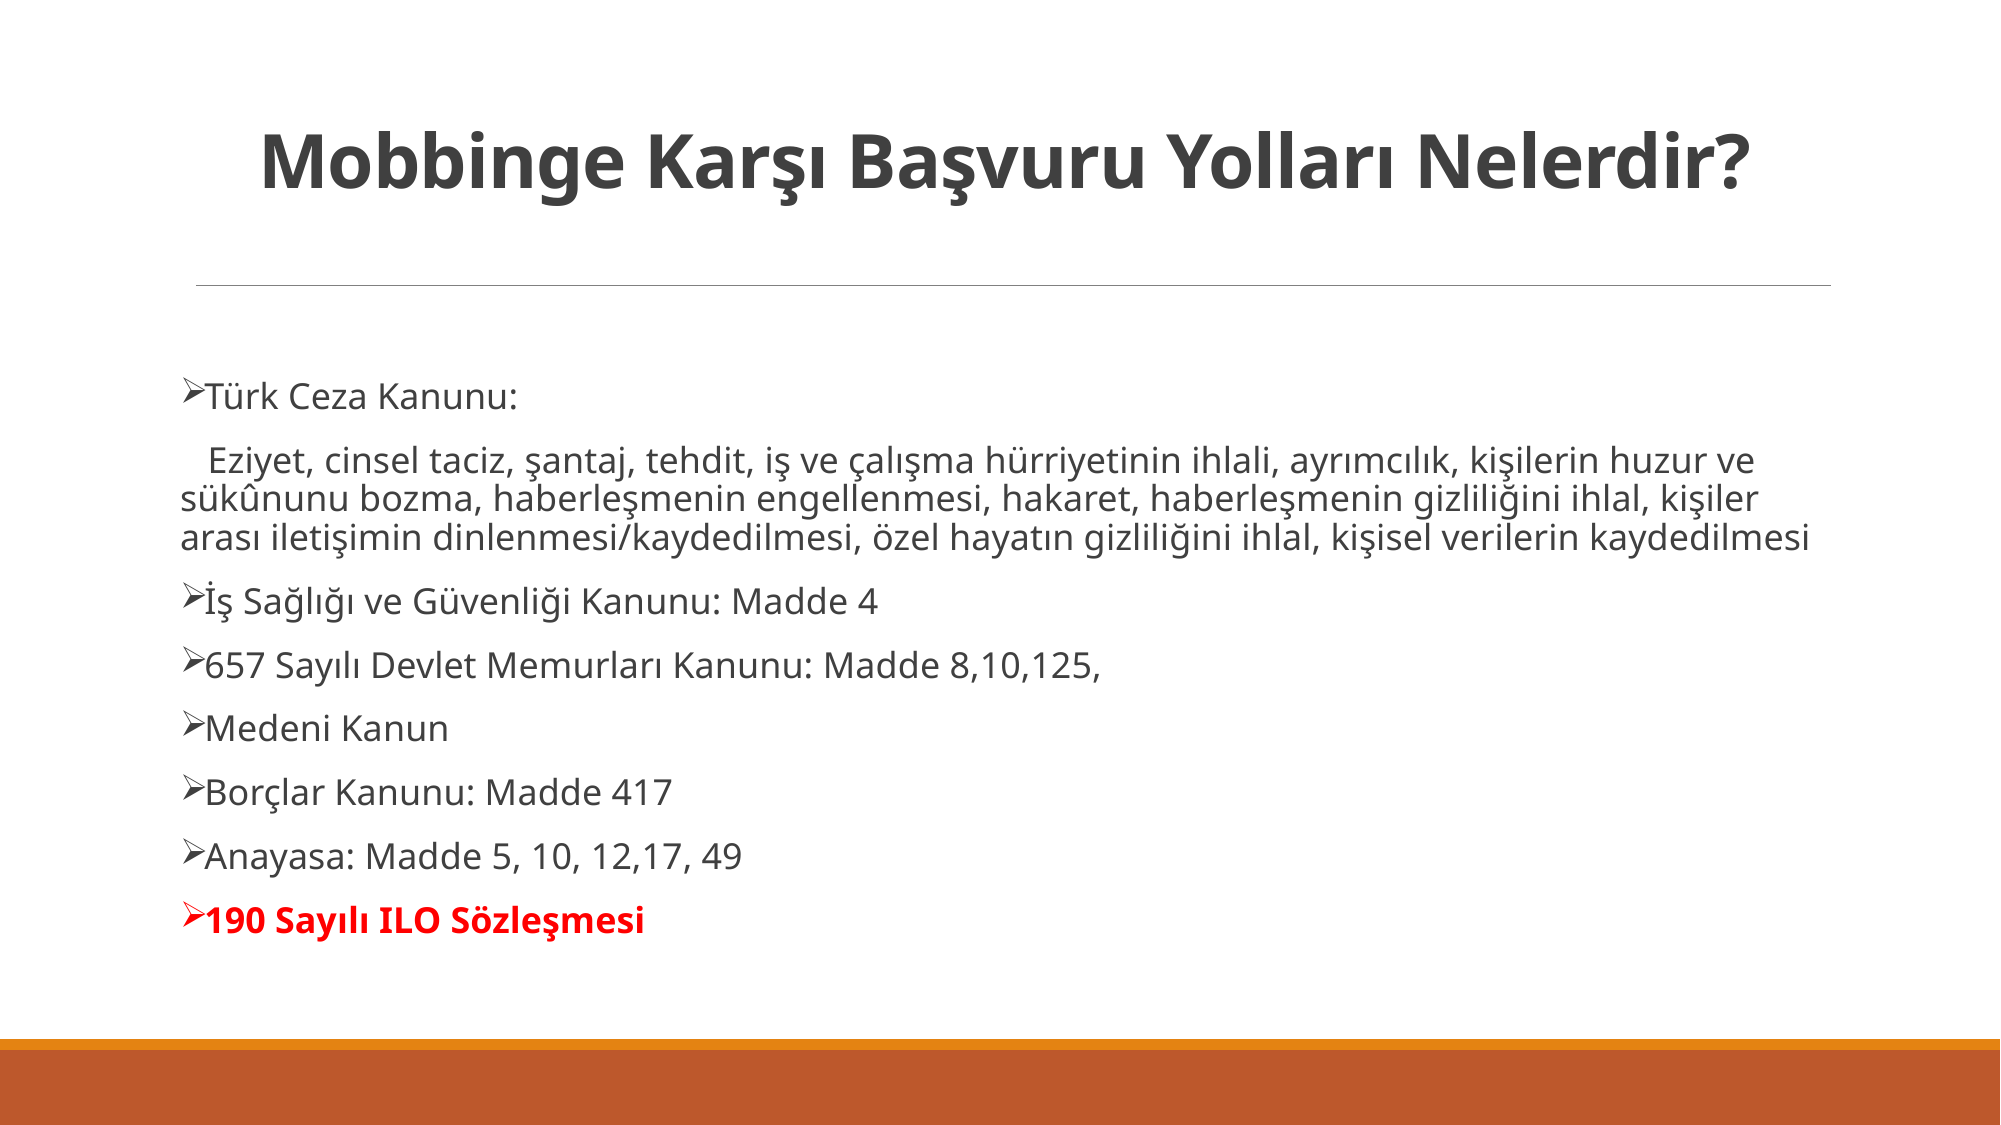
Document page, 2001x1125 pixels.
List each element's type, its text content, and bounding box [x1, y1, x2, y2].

title Mobbinge Karşı Başvuru Yolları Nelerdir? [180, 47, 1830, 285]
list Türk Ceza Kanunu: Eziyet, cinsel taciz, şantaj, tehdit, iş ve çalışma hürriyetinin ihlali, ayrımcılık, kişilerin huzur ve sükûnunu bozma, haberleşmenin engellenmesi, hakaret, haberleşmenin gizliliğini ihlal, kişiler arası iletişimin dinlenmesi/kaydedilmesi, özel hayatın gizliliğini ihlal, kişisel verilerin kaydedilmesi İş Sağlığı ve Güvenliği Kanunu: Madde 4 657 Sayılı Devlet Memurları Kanunu: Madde 8,10,125, Medeni Kanun Borçlar Kanunu: Madde 417 Anayasa: Madde 5, 10, 12,17, 49 190 Sayılı ILO Sözleşmesi [180, 302, 1830, 963]
